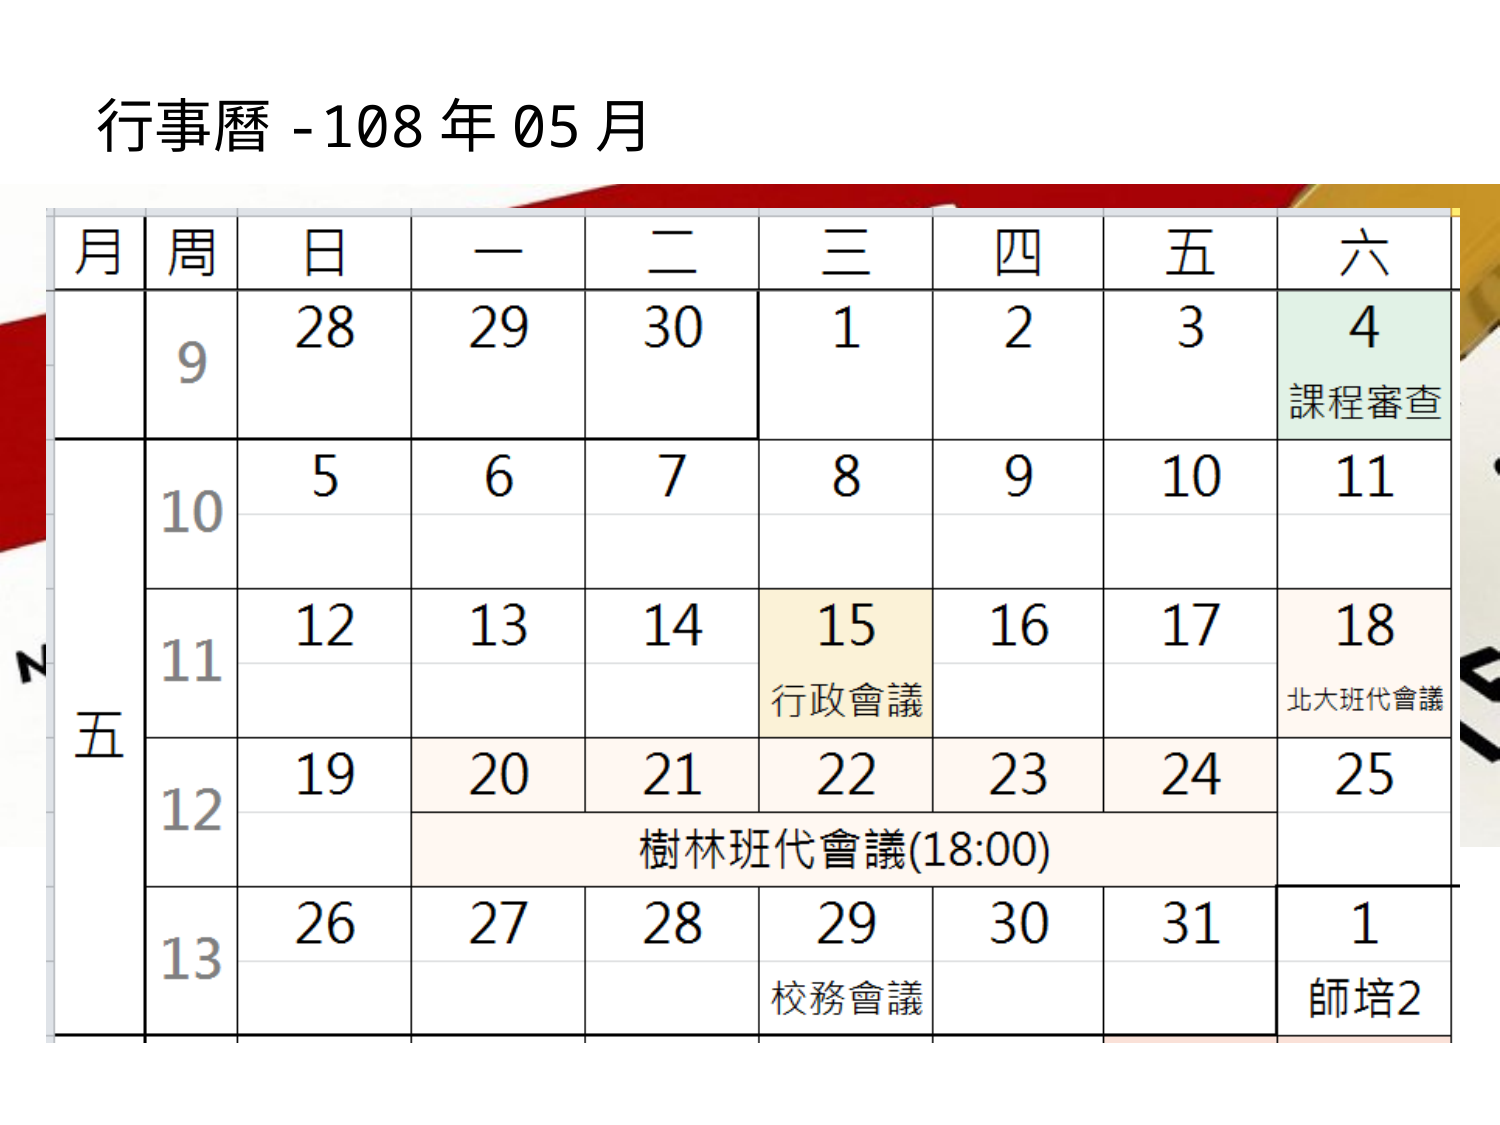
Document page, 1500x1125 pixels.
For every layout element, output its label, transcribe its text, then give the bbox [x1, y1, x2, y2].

picture [0, 184, 1500, 1043]
text_box 行事曆-108年05月 [81, 82, 821, 167]
